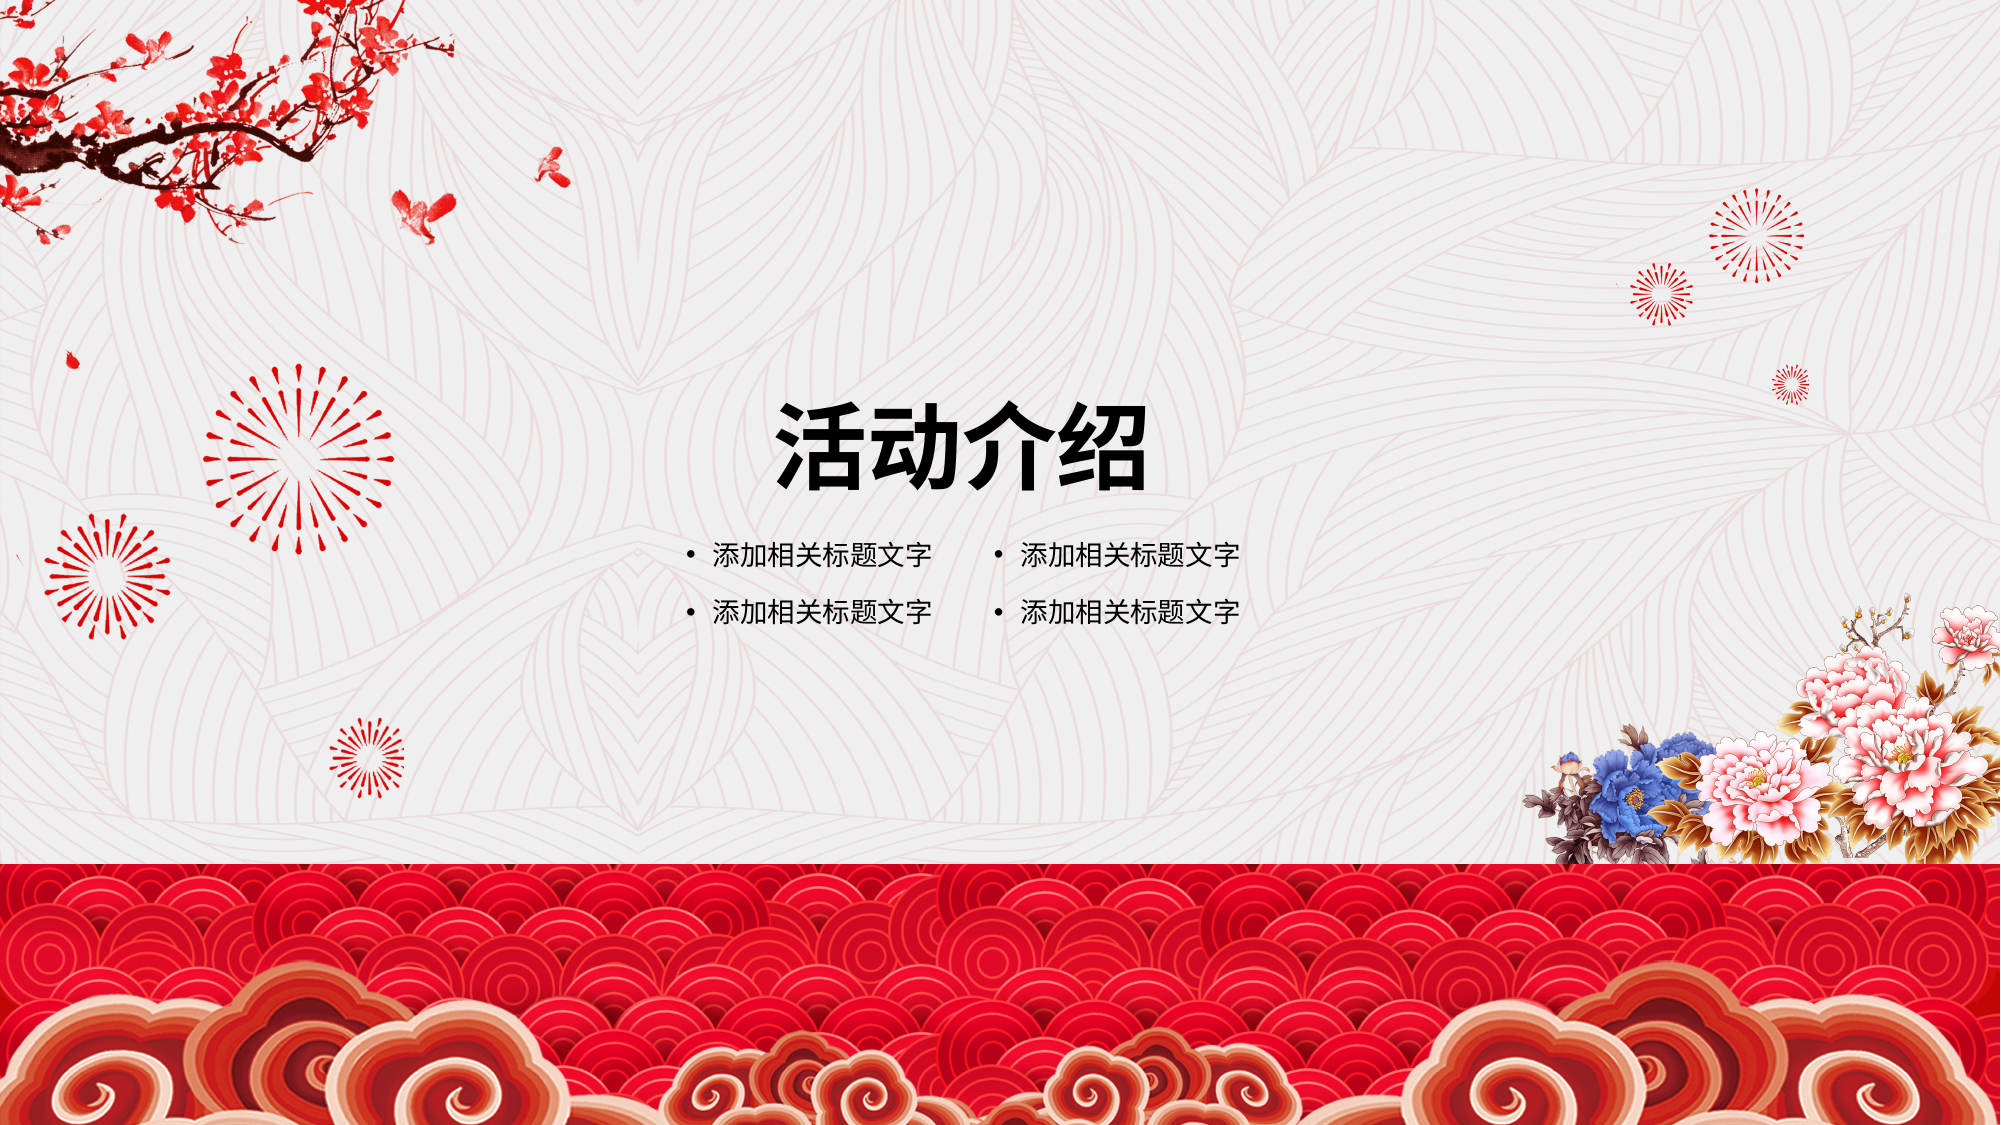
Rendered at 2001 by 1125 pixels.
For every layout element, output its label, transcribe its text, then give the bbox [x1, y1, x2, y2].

text_box 添加相关标题文字 [671, 587, 979, 636]
text_box 添加相关标题文字 [979, 530, 1364, 579]
picture [0, 0, 2001, 1125]
text_box 活动介绍 [620, 387, 1304, 502]
text_box 添加相关标题文字 [979, 587, 1364, 636]
text_box 添加相关标题文字 [671, 530, 979, 579]
